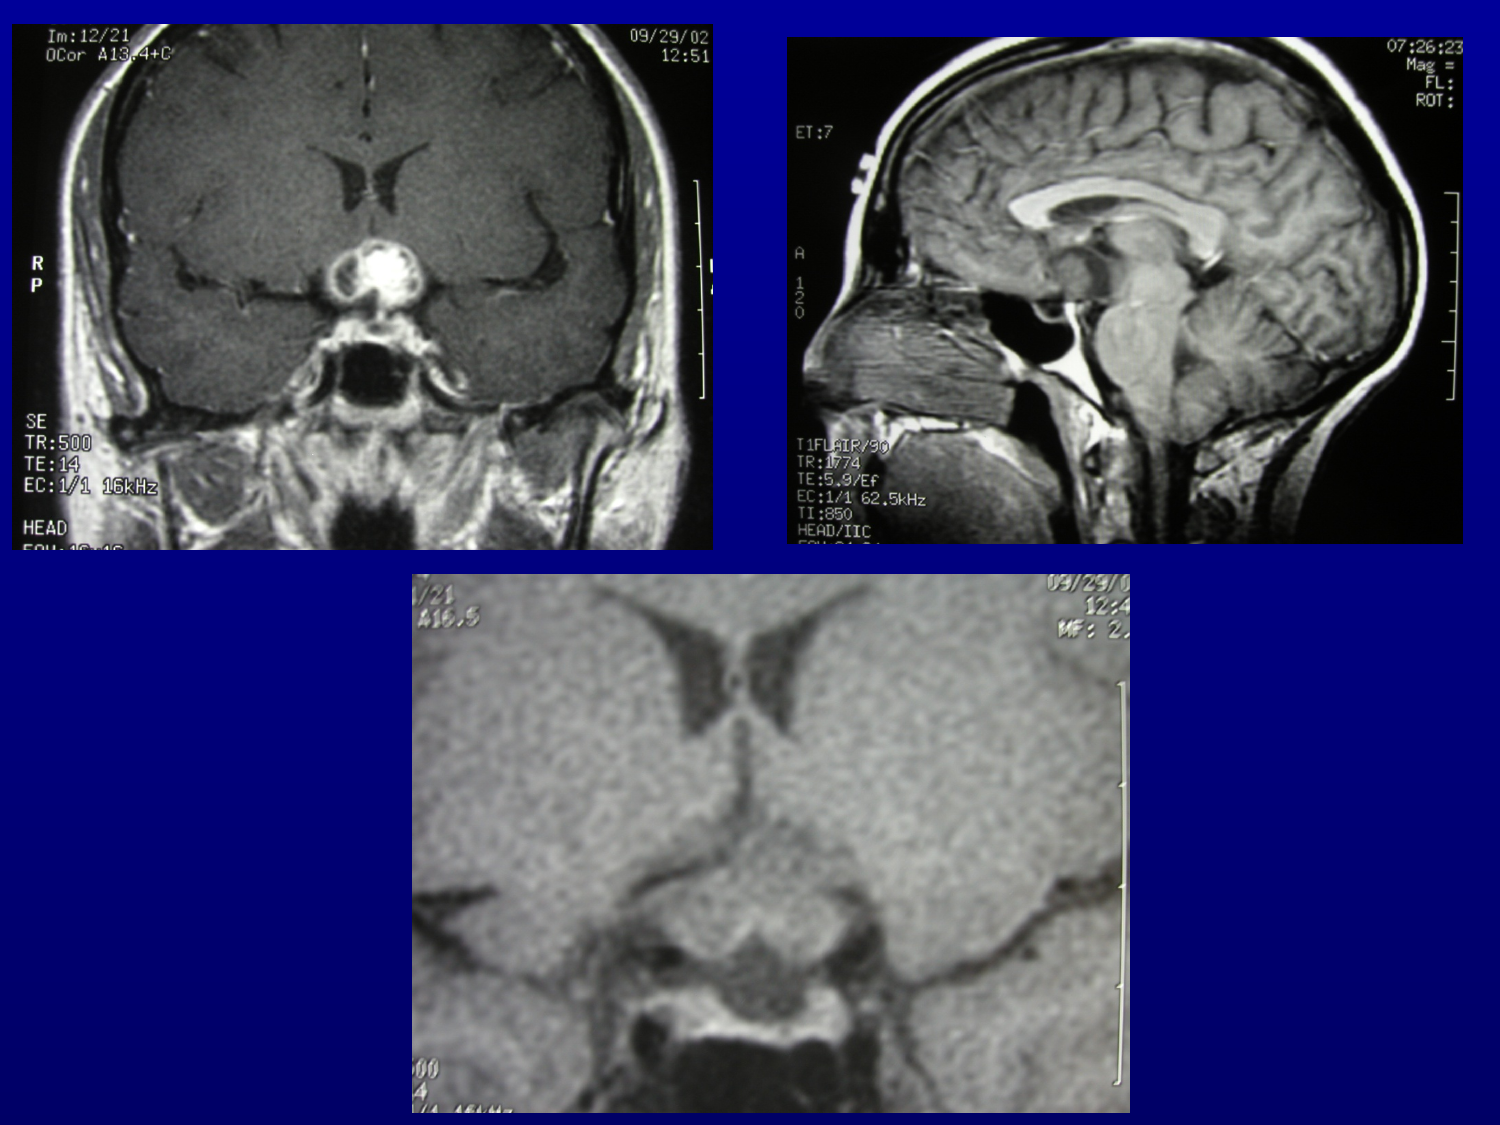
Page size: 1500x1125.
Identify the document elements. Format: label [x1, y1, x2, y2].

list [412, 574, 1130, 1113]
list [787, 37, 1463, 544]
list [12, 24, 713, 551]
